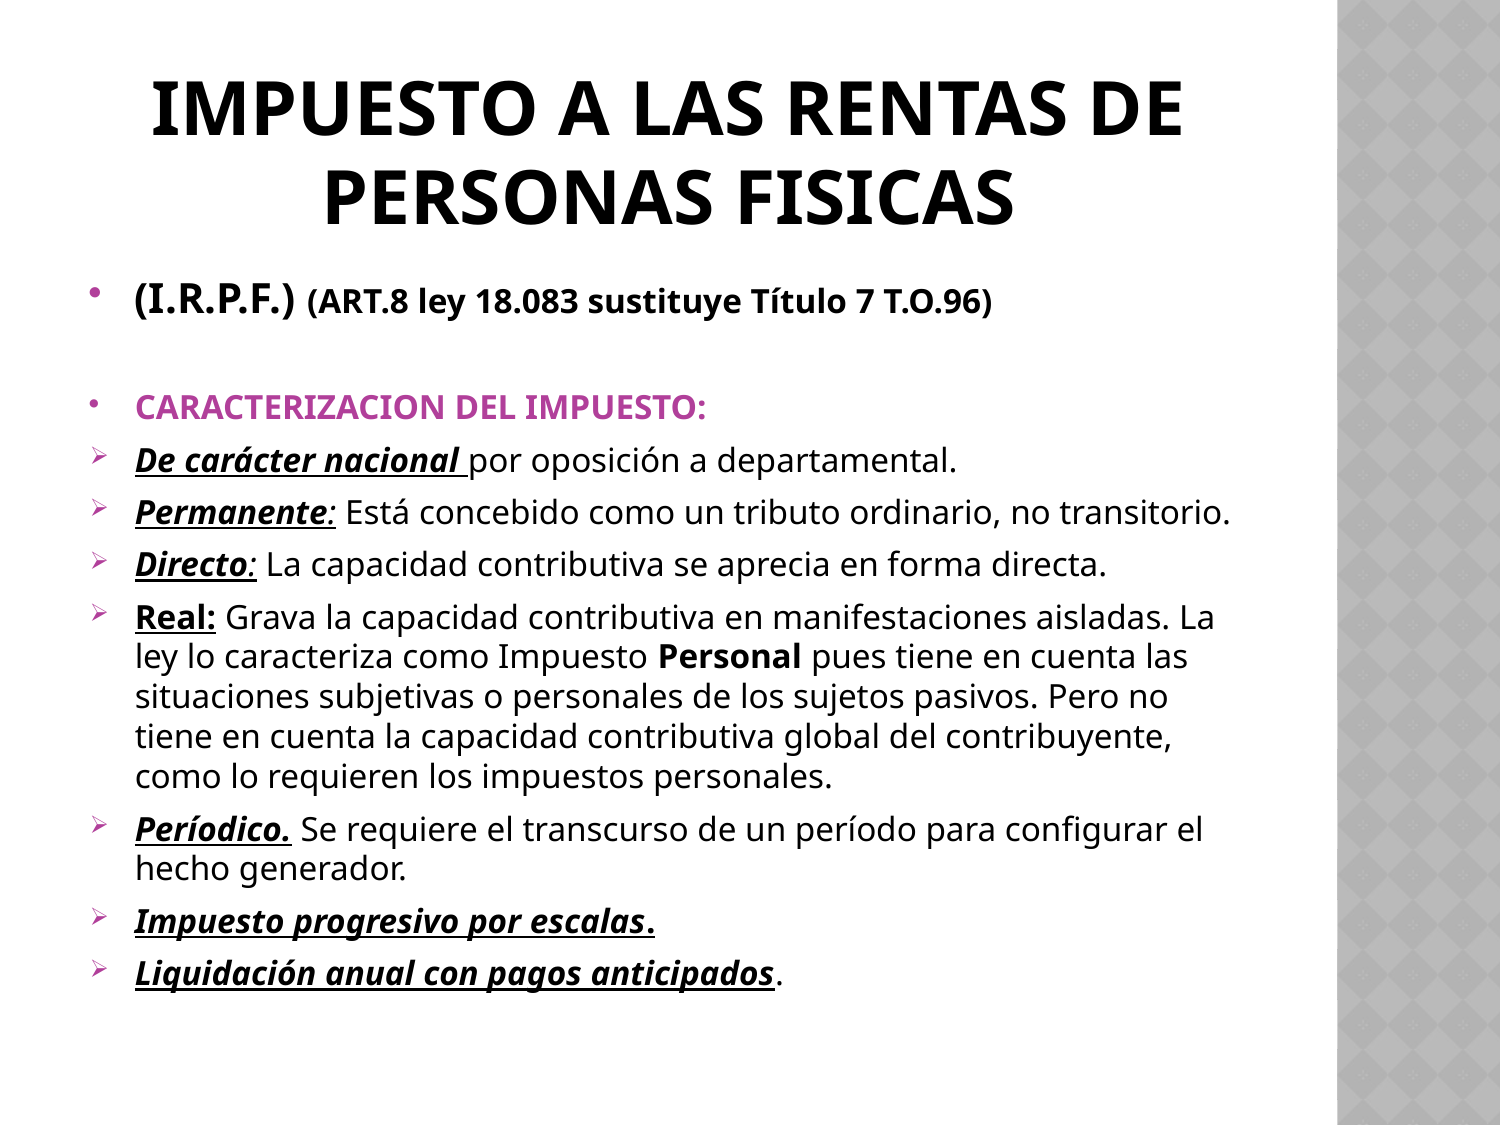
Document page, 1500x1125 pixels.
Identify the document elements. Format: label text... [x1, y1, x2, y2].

title IMPUESTO A LAS RENTAS DE PERSONAS FISICAS [75, 52, 1263, 240]
list (I.R.P.F.) (ART.8 ley 18.083 sustituye Título 7 T.O.96) CARACTERIZACION DEL IMPUESTO: De carácter nacional por oposición a departamental. Permanente: Está concebido como un tributo ordinario, no transitorio. Directo: La capacidad contributiva se aprecia en forma directa. Real: Grava la capacidad contributiva en manifestaciones aisladas. La ley lo caracteriza como Impuesto Personal pues tiene en cuenta las situaciones subjetivas o personales de los sujetos pasivos. Pero no tiene en cuenta la capacidad contributiva global del contribuyente, como lo requieren los impuestos personales. Períodico. Se requiere el transcurso de un período para configurar el hecho generador. Impuesto progresivo por escalas. Liquidación anual con pagos anticipados. [75, 264, 1263, 1059]
